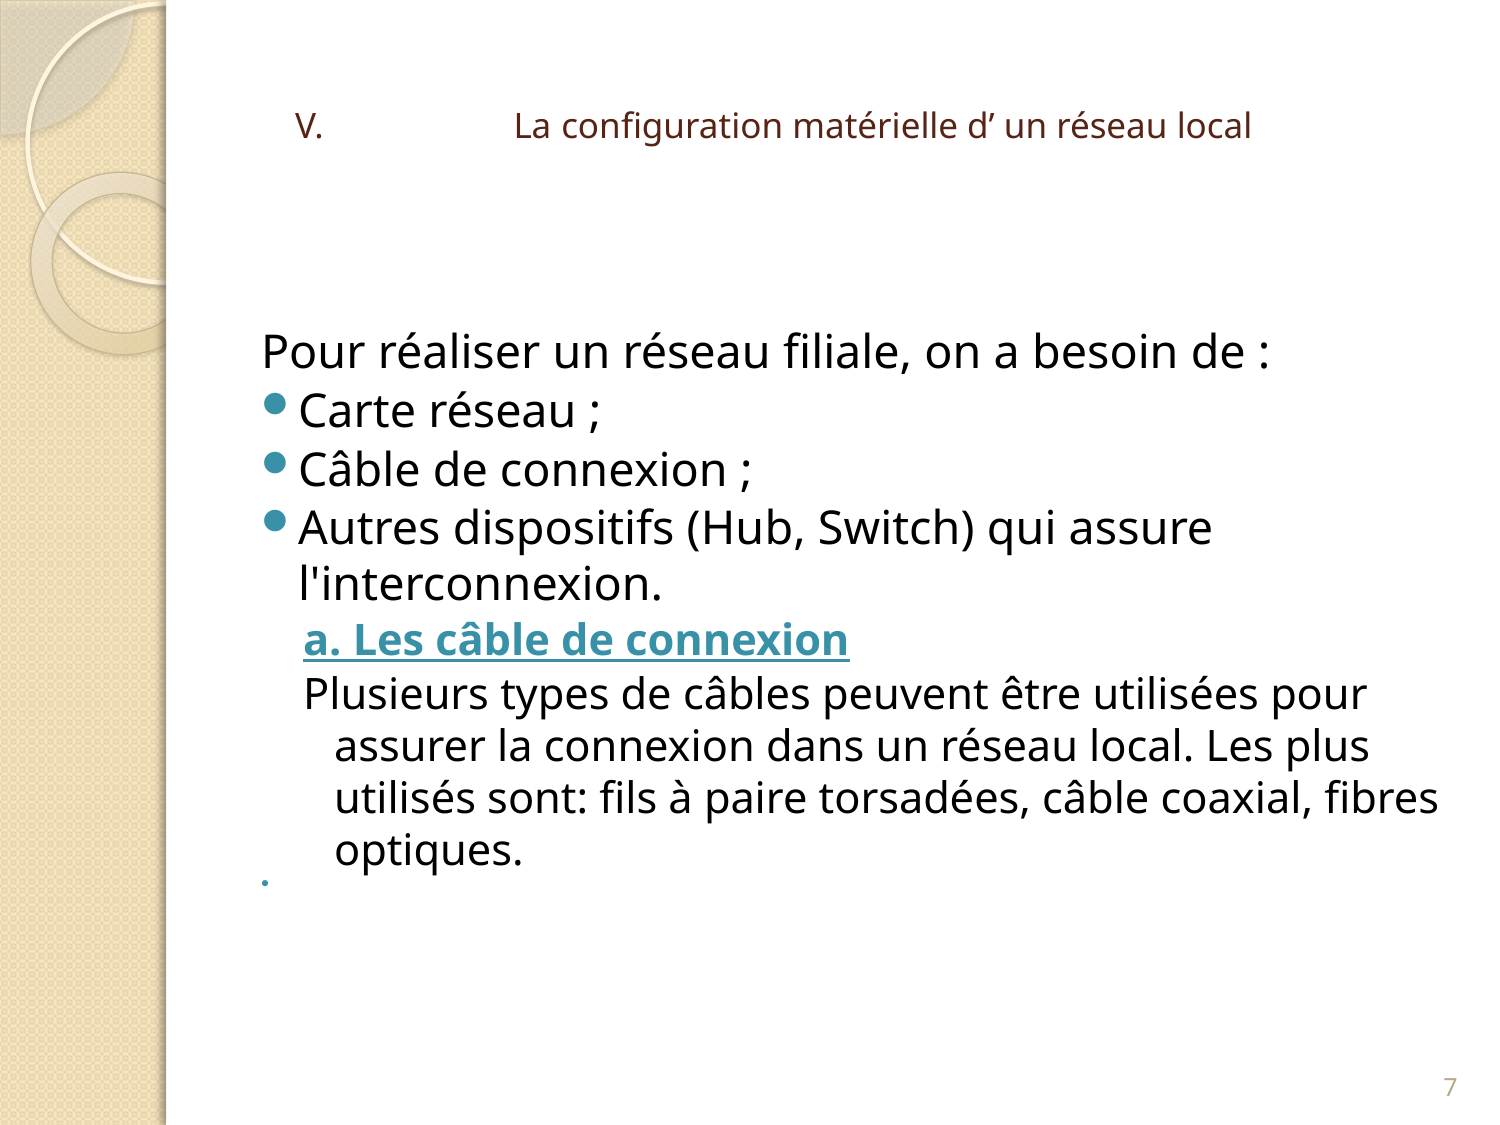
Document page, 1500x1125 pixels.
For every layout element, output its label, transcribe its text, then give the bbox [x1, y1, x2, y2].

title La configuration matérielle d’ un réseau local [235, 93, 1466, 200]
slide_number 7 [1413, 1034, 1488, 1113]
list Pour réaliser un réseau filiale, on a besoin de : Carte réseau ; Câble de connexion ; Autres dispositifs (Hub, Switch) qui assure l'interconnexion. a. Les câble de connexion Plusieurs types de câbles peuvent être utilisées pour assurer la connexion dans un réseau local. Les plus utilisés sont: fils à paire torsadées, câble coaxial, fibres optiques. [235, 269, 1466, 1025]
